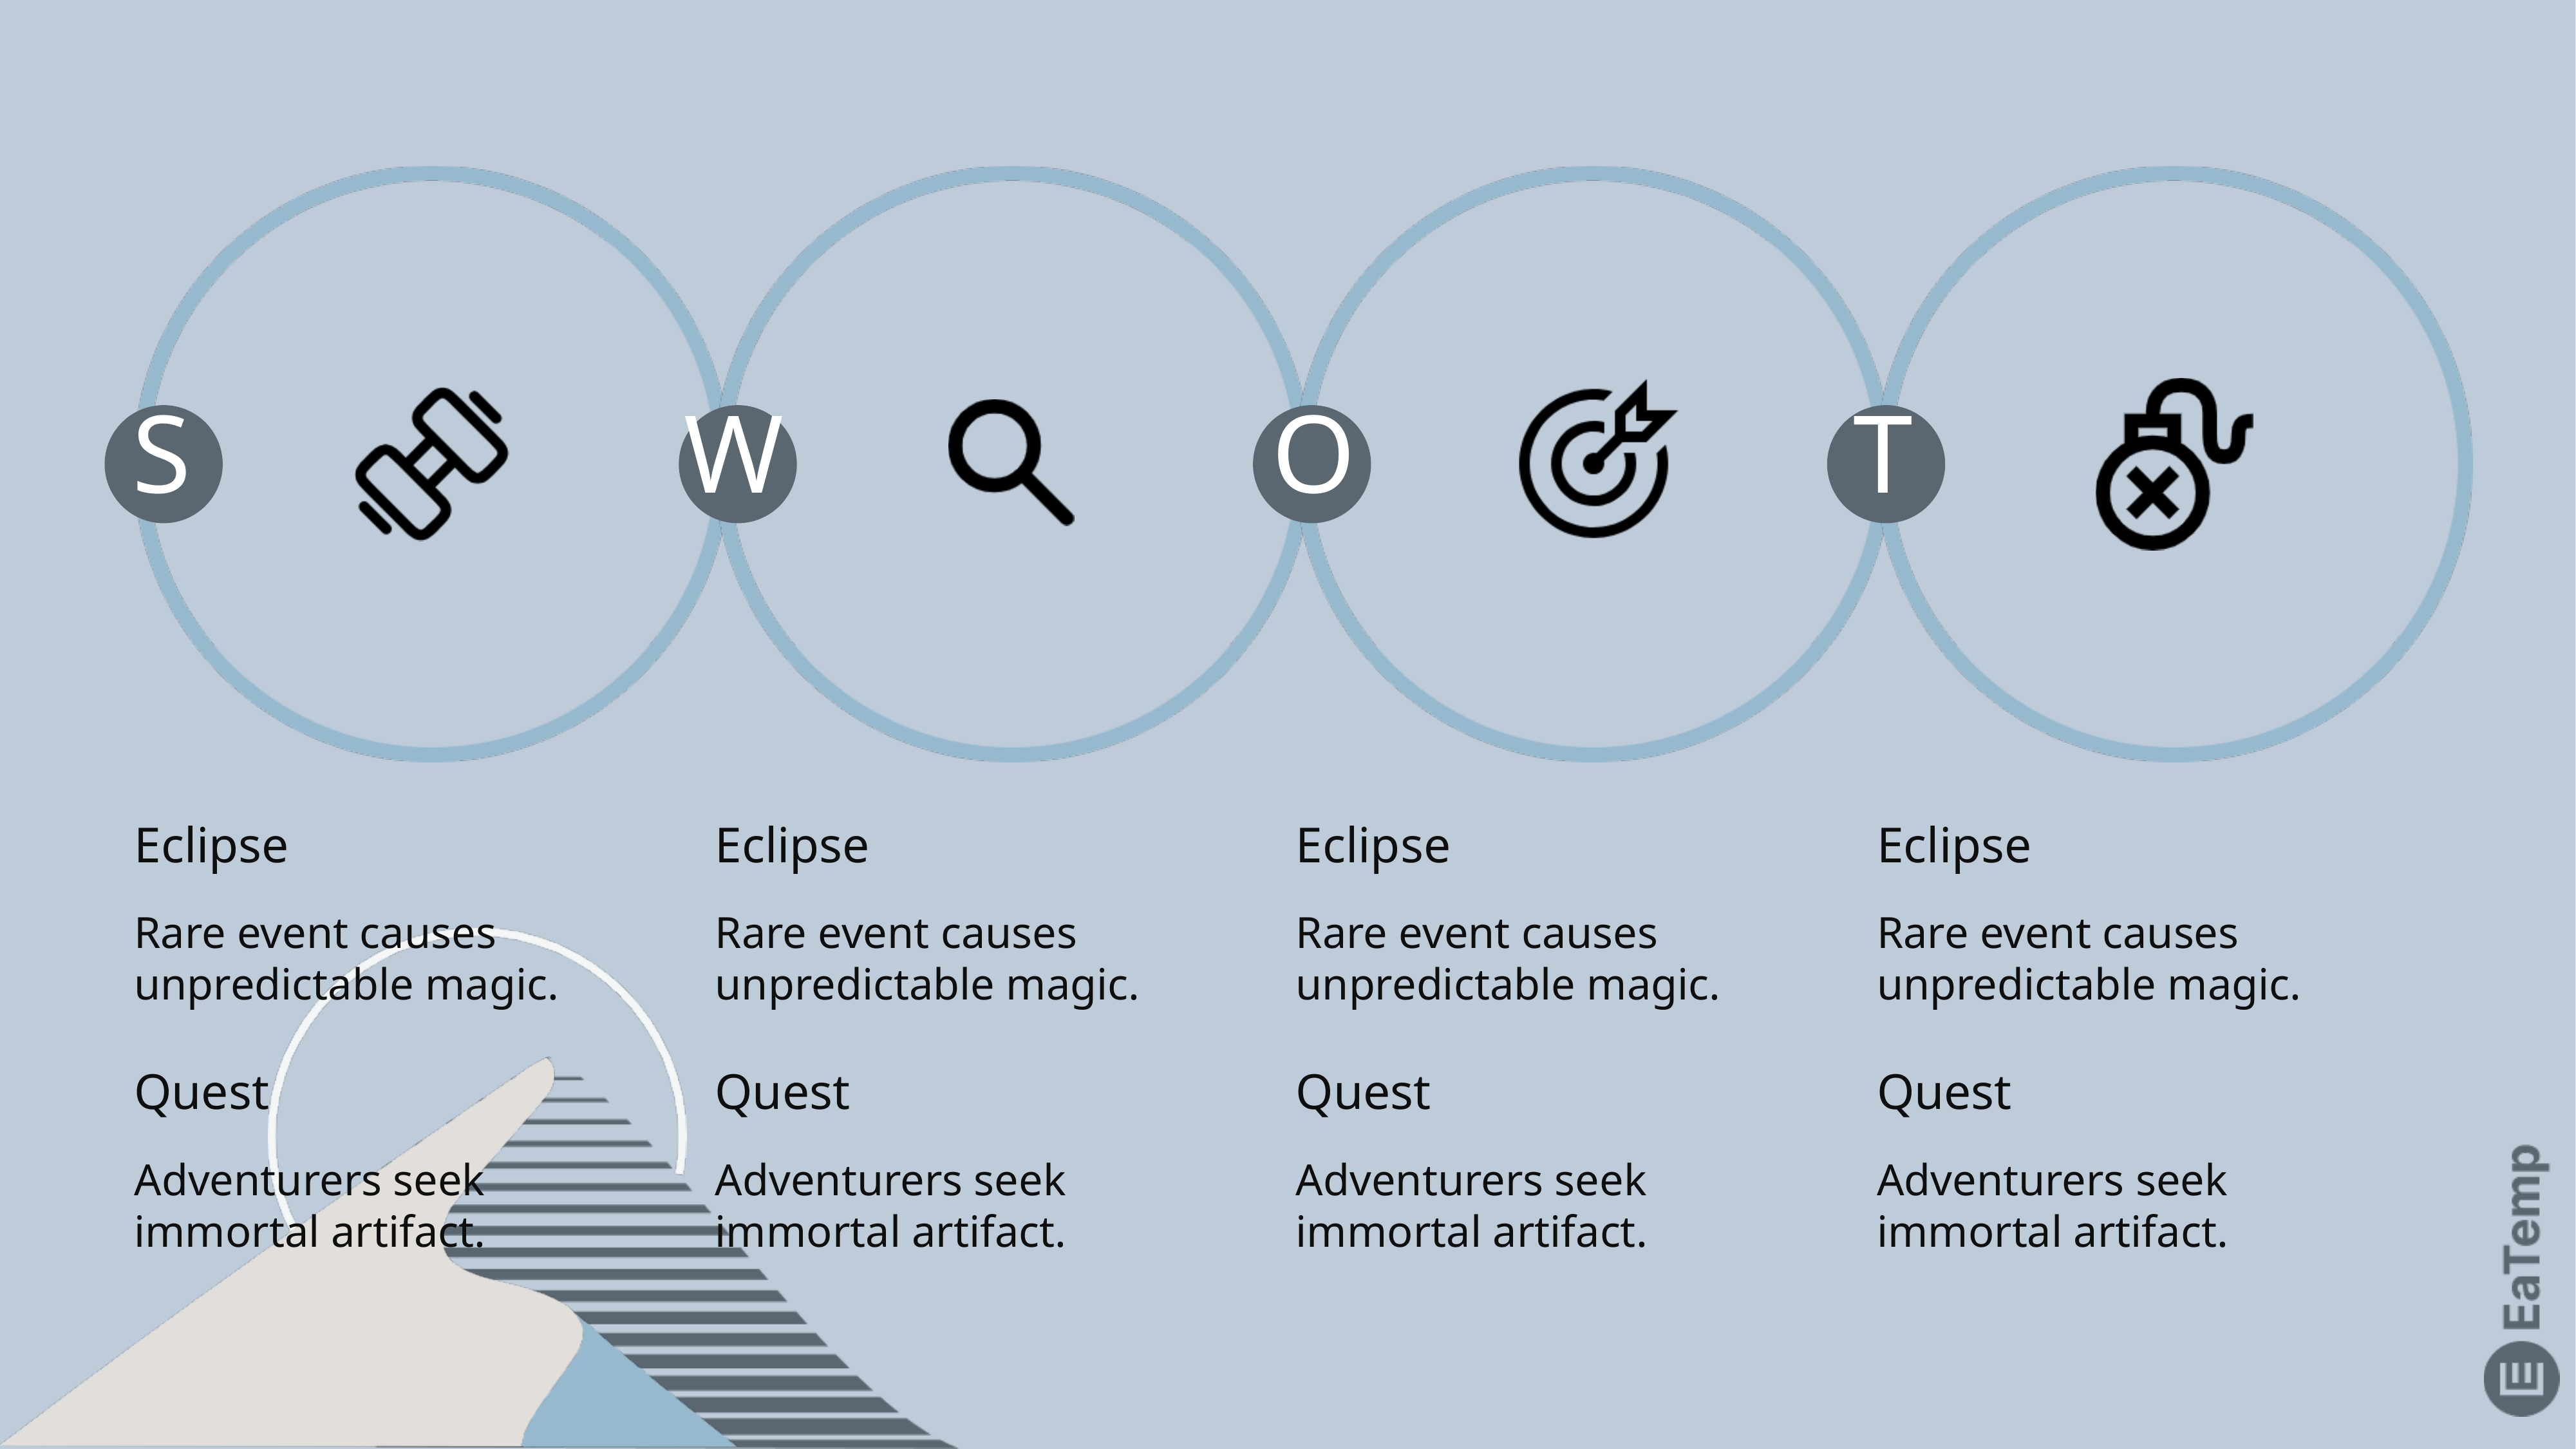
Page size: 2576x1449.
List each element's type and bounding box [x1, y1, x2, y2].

picture [2484, 1142, 2560, 1417]
picture [0, 166, 2473, 1449]
text_box [2468, 1110, 2576, 1449]
